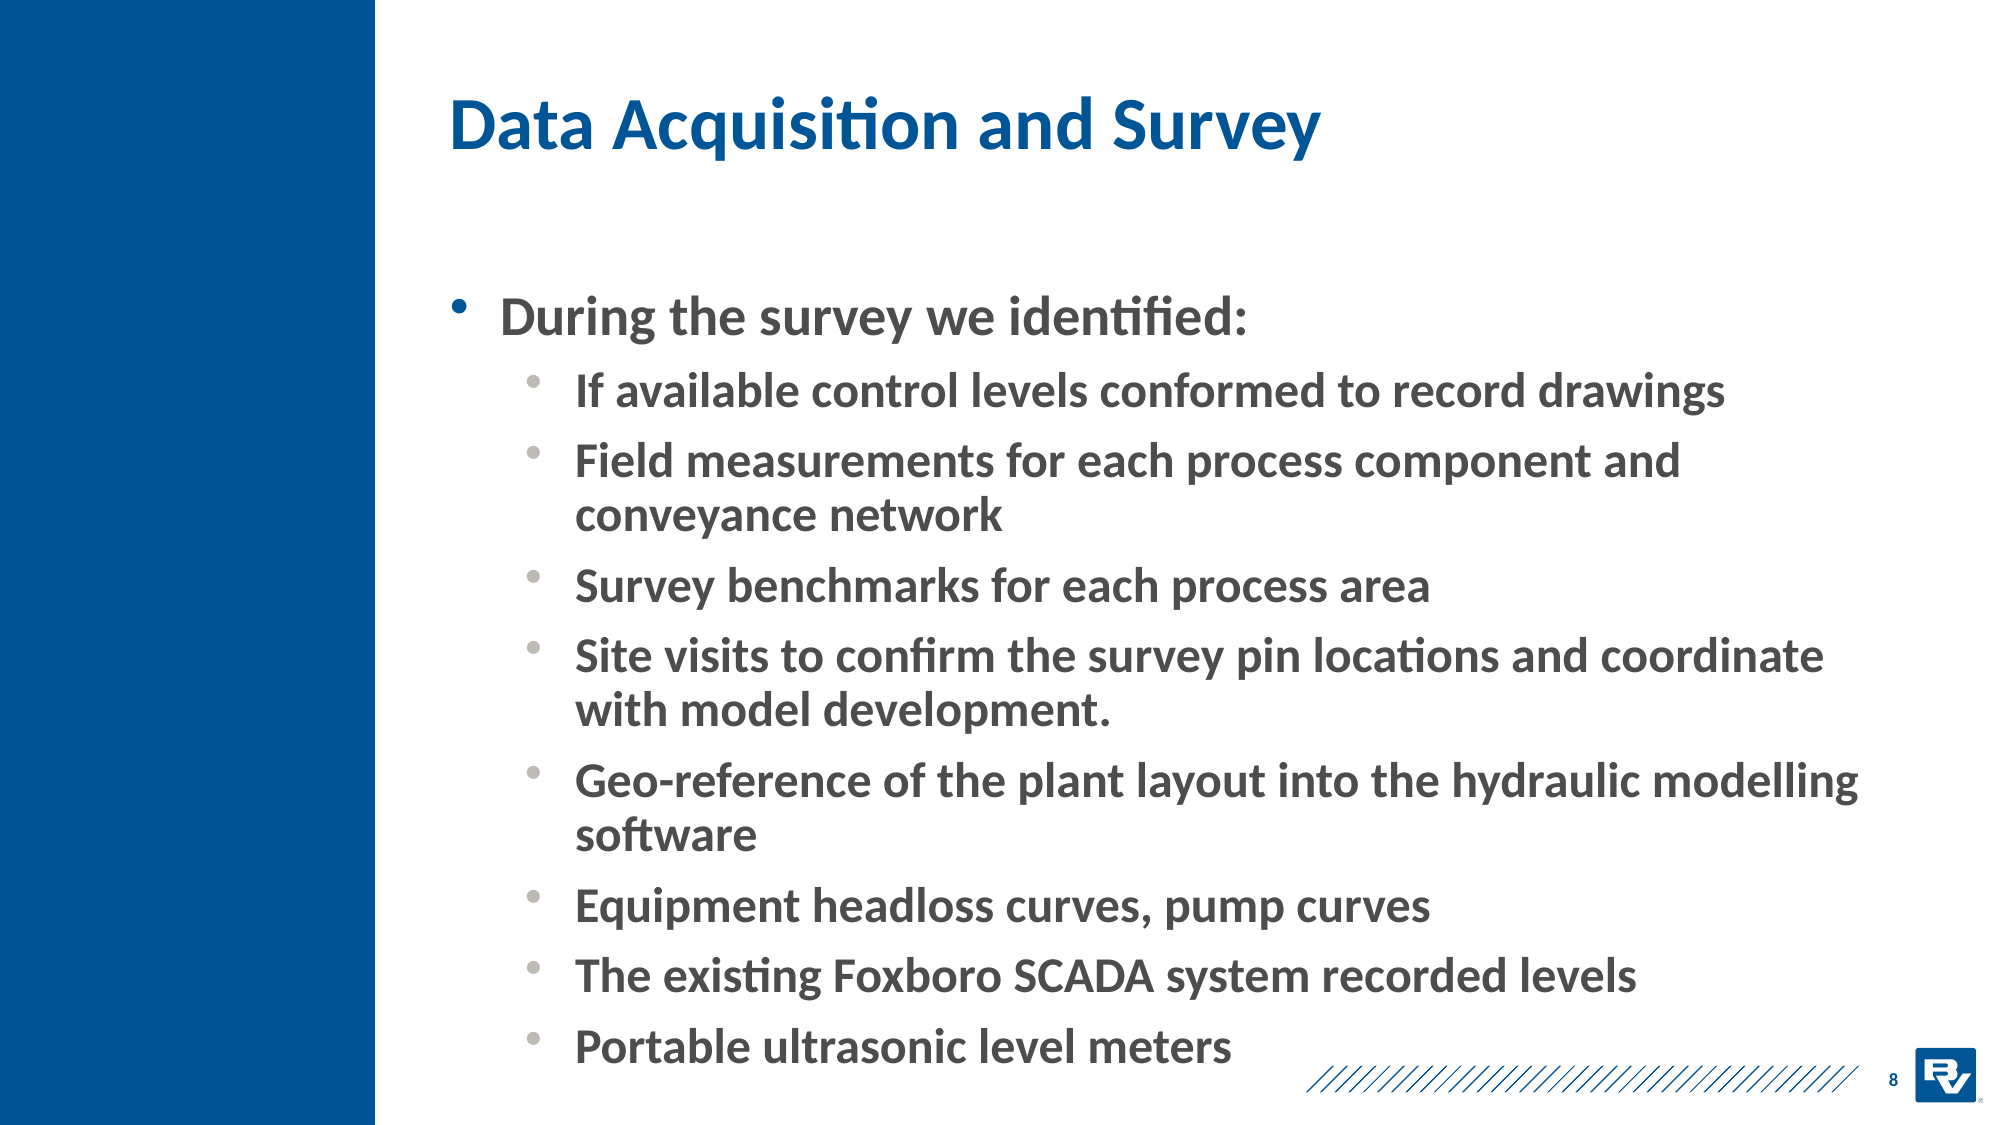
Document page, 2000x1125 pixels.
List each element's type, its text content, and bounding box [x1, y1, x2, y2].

title Data Acquisition and Survey [449, 98, 1925, 286]
list During the survey we identified: If available control levels conformed to record drawings Field measurements for each process component and conveyance network Survey benchmarks for each process area Site visits to confirm the survey pin locations and coordinate with model development. Geo-reference of the plant layout into the hydraulic modelling software Equipment headloss curves, pump curves The existing Foxboro SCADA system recorded levels Portable ultrasonic level meters [449, 286, 1925, 886]
picture [1303, 1053, 1862, 1102]
picture [1914, 1044, 1987, 1105]
slide_number 8 [1875, 1067, 1899, 1091]
